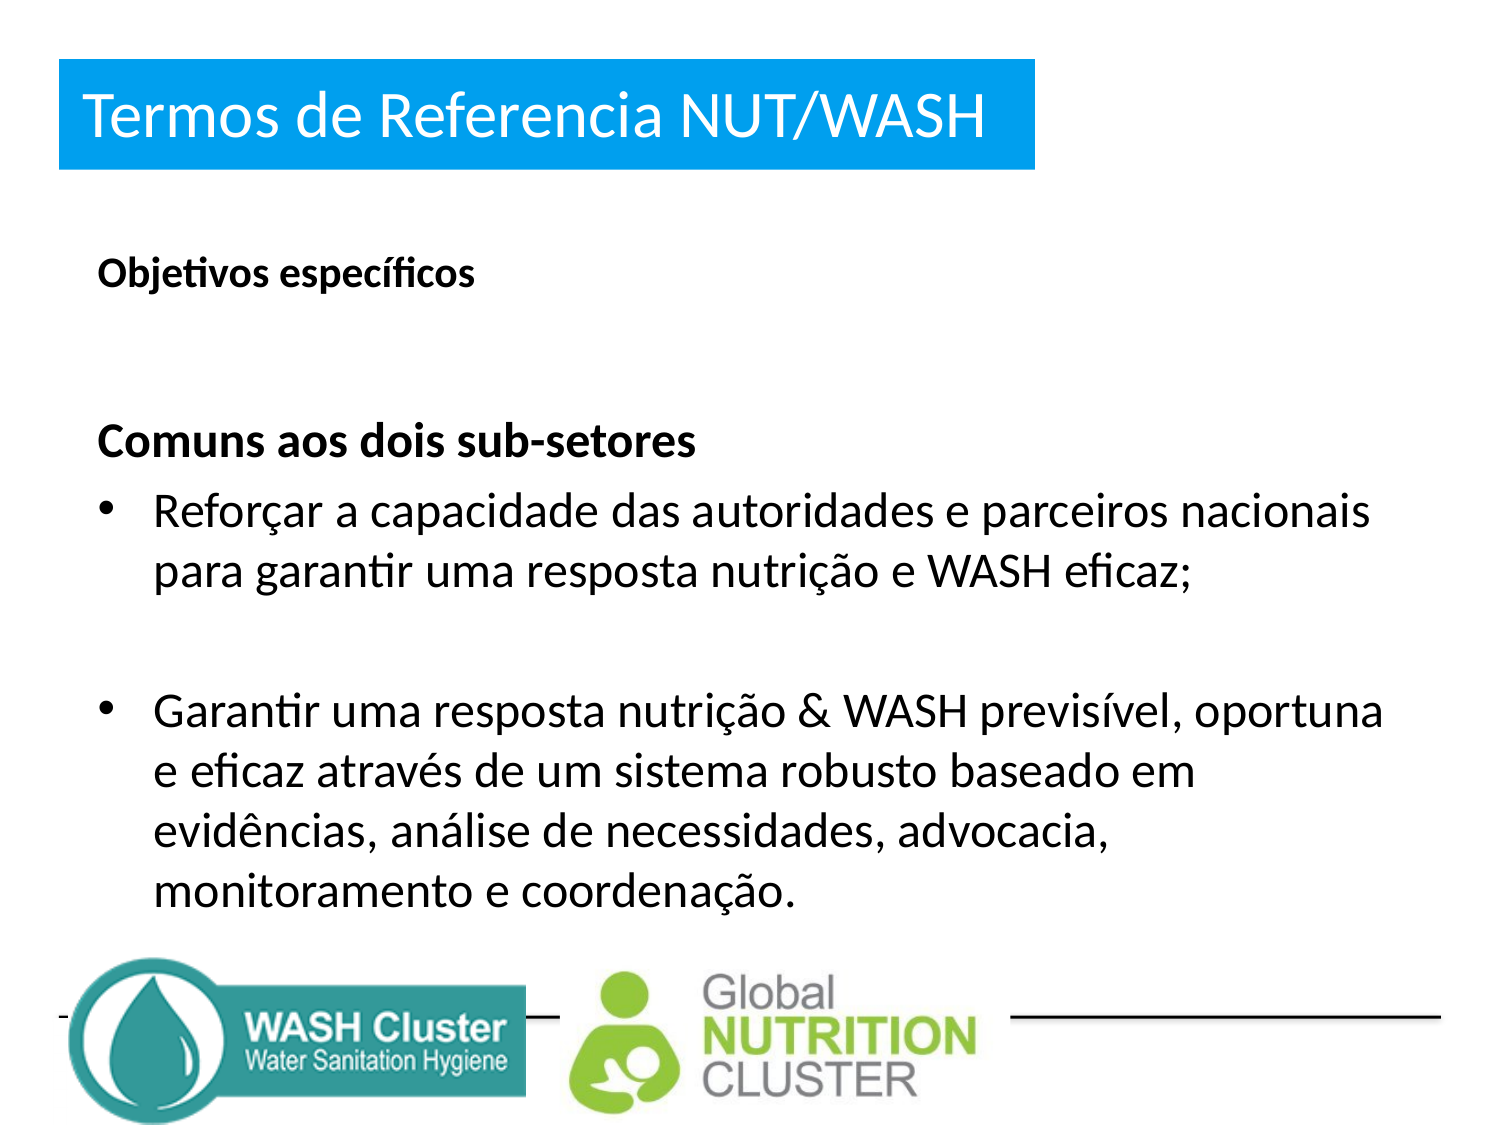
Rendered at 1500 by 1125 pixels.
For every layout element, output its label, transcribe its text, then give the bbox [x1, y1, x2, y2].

picture [559, 951, 1011, 1125]
list Objetivos específicos Comuns aos dois sub-setores Reforçar a capacidade das autoridades e parceiros nacionais para garantir uma resposta nutrição e WASH eficaz; Garantir uma resposta nutrição & WASH previsível, oportuna e eficaz através de um sistema robusto baseado em evidências, análise de necessidades, advocacia, monitoramento e coordenação. [82, 236, 1418, 979]
picture [53, 956, 526, 1125]
list Termos de Referencia NUT/WASH [59, 59, 1035, 170]
